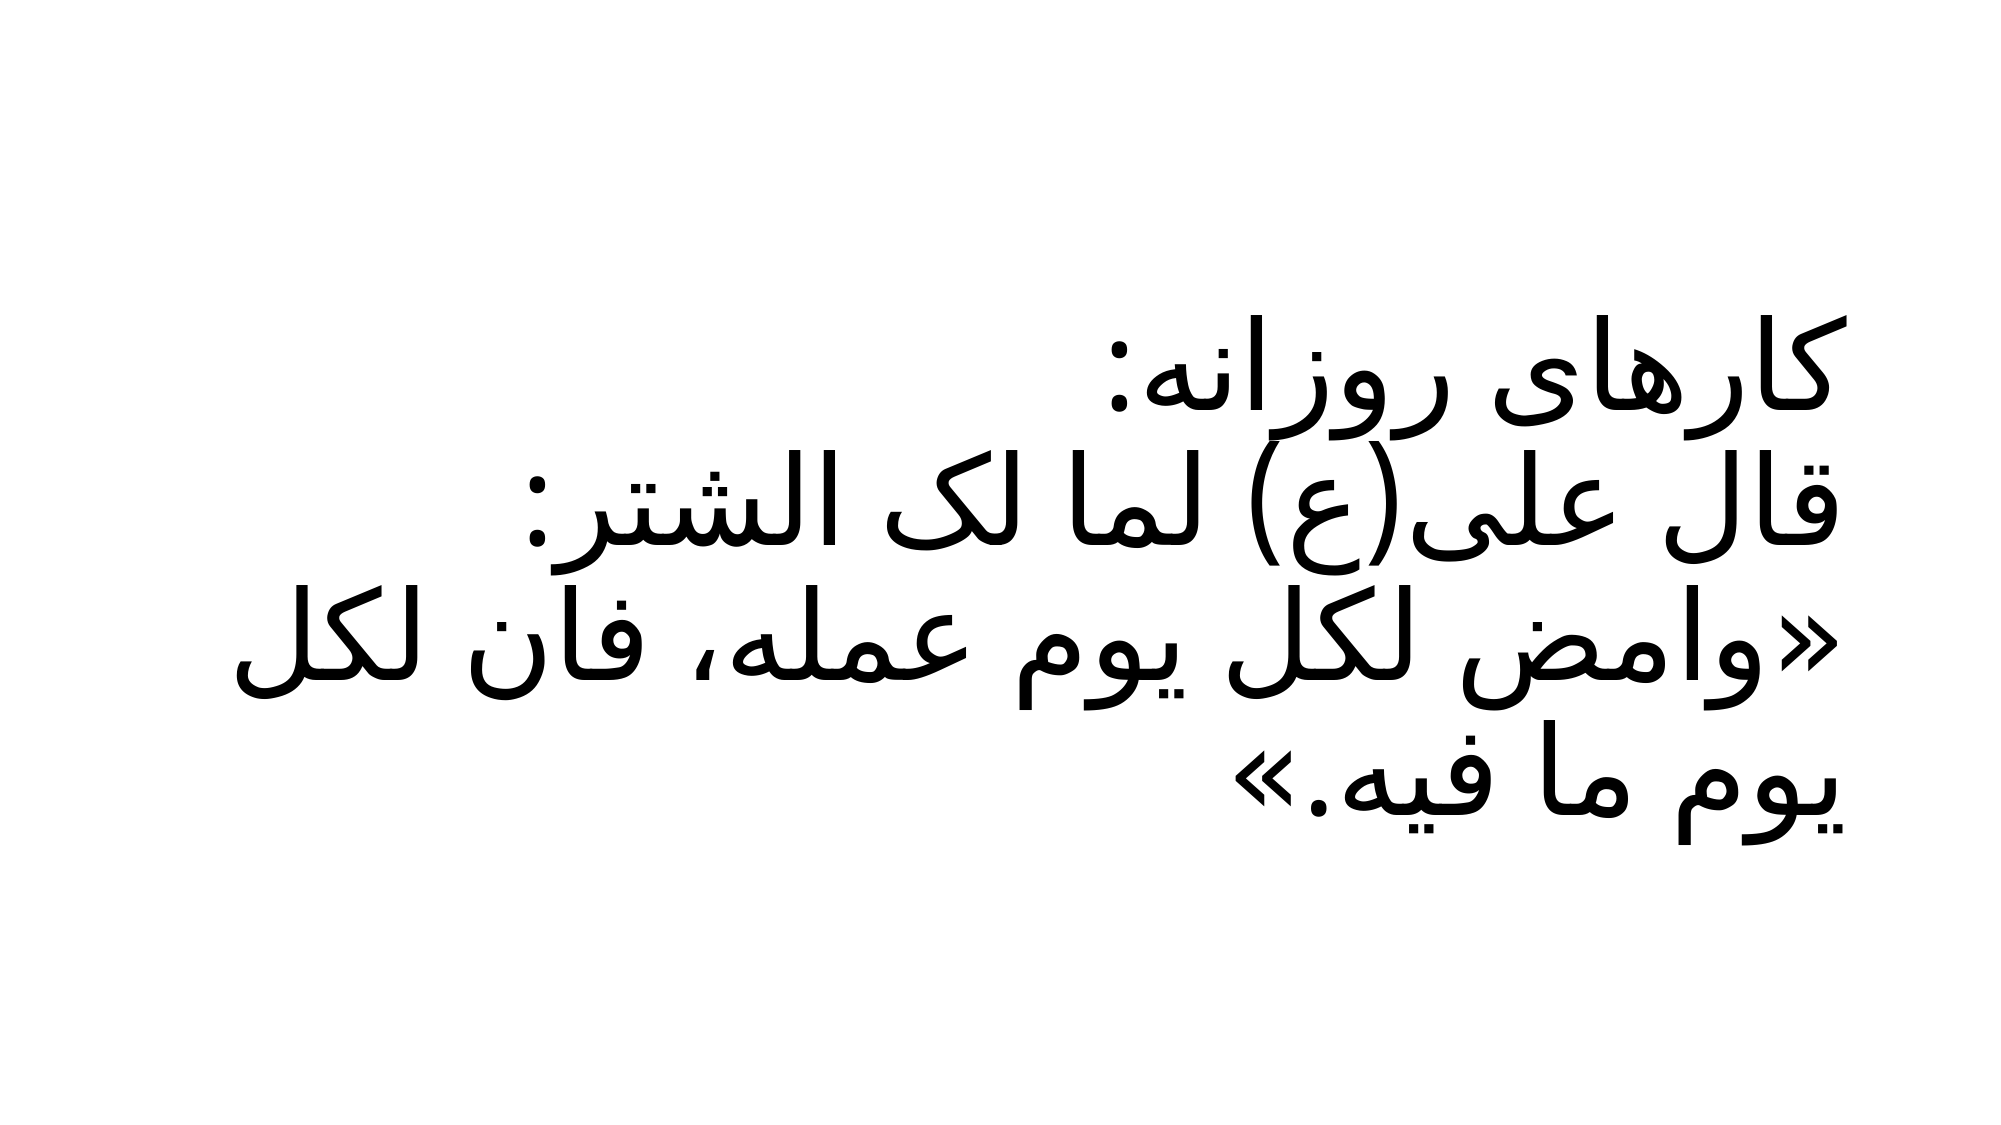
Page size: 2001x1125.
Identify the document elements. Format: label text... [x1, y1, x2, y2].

title کارهای روزانه: قال علی(ع) لما لک الشتر: «وامض لکل یوم عمله، فان لکل یوم ما فیه.» [137, 59, 1863, 936]
